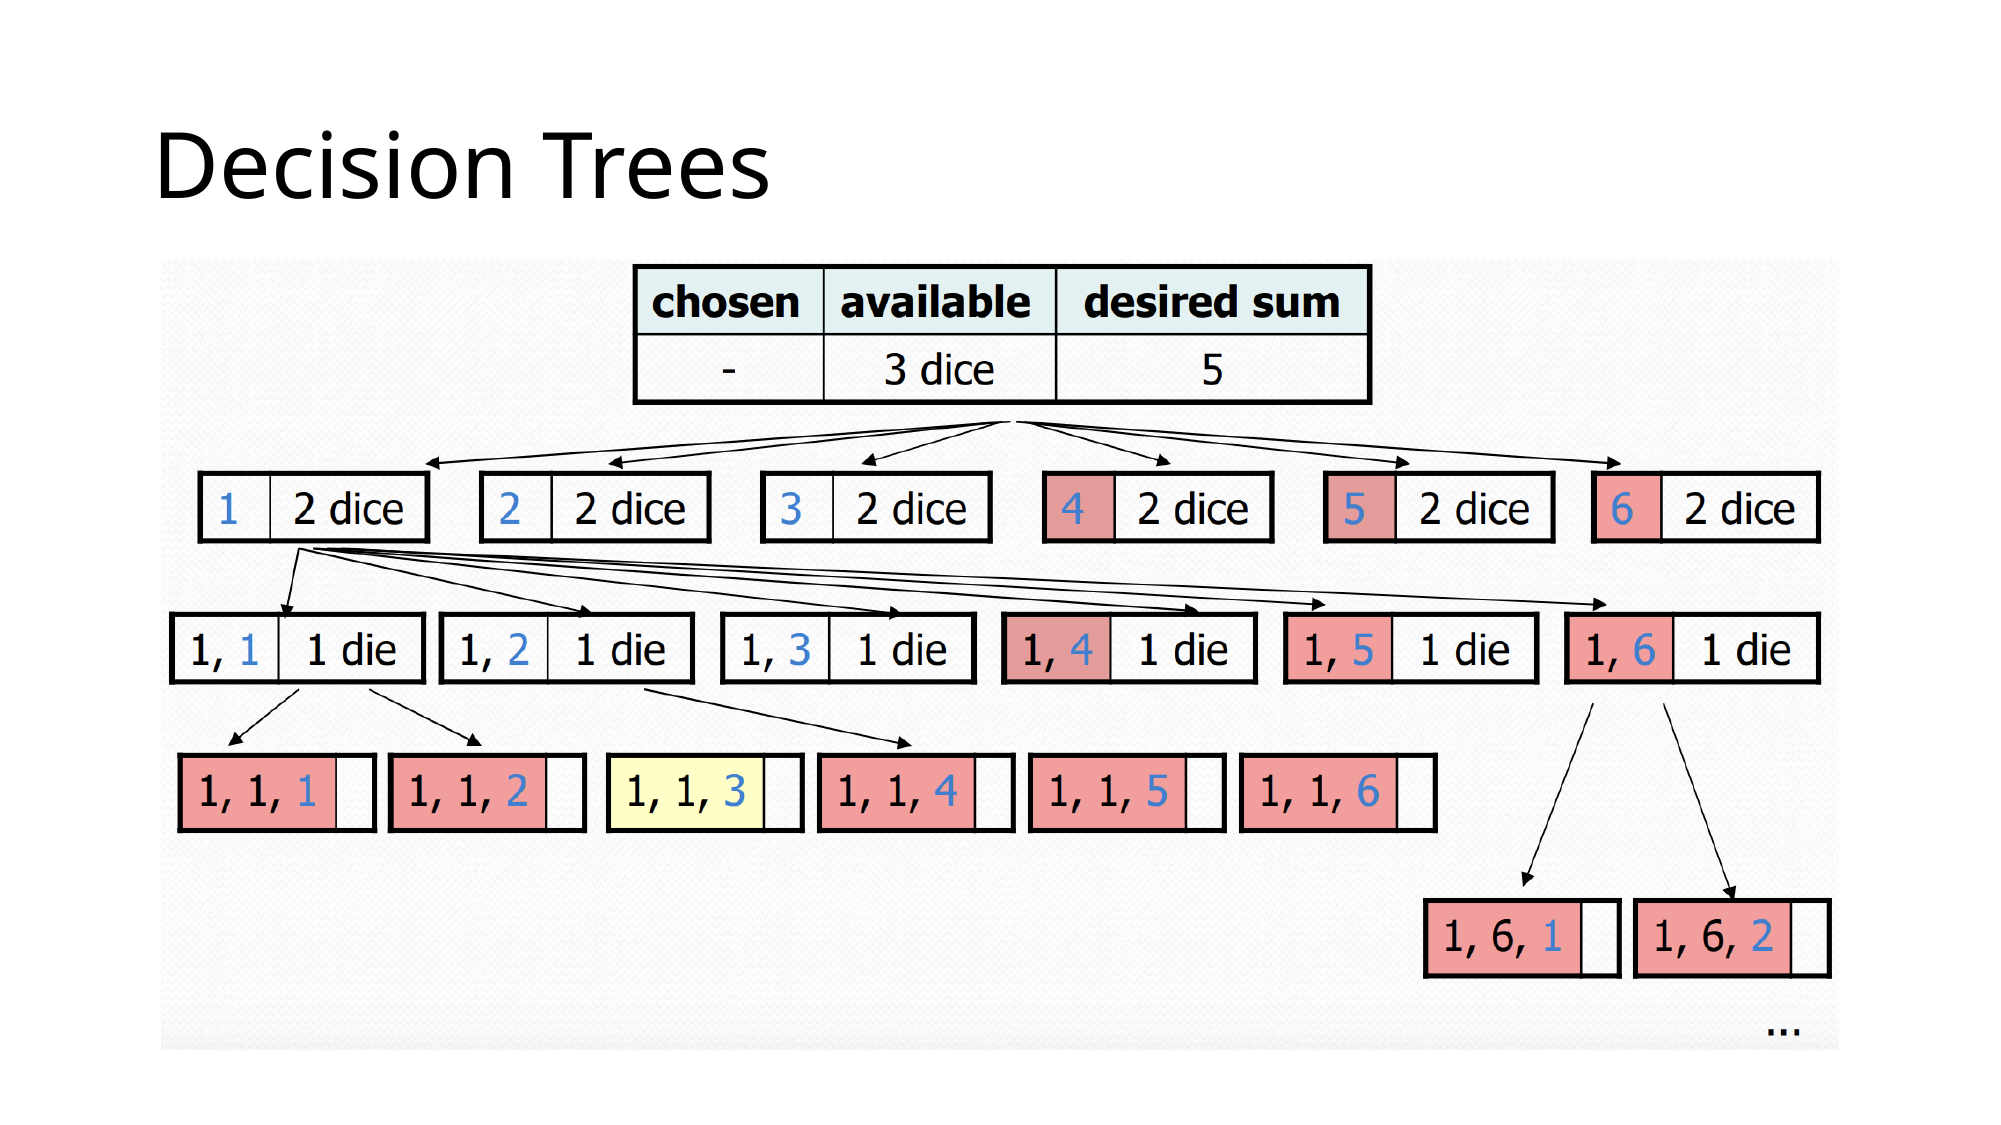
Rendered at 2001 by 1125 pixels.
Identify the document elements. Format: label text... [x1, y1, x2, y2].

picture [161, 259, 1839, 1050]
title Decision Trees [137, 59, 1863, 278]
